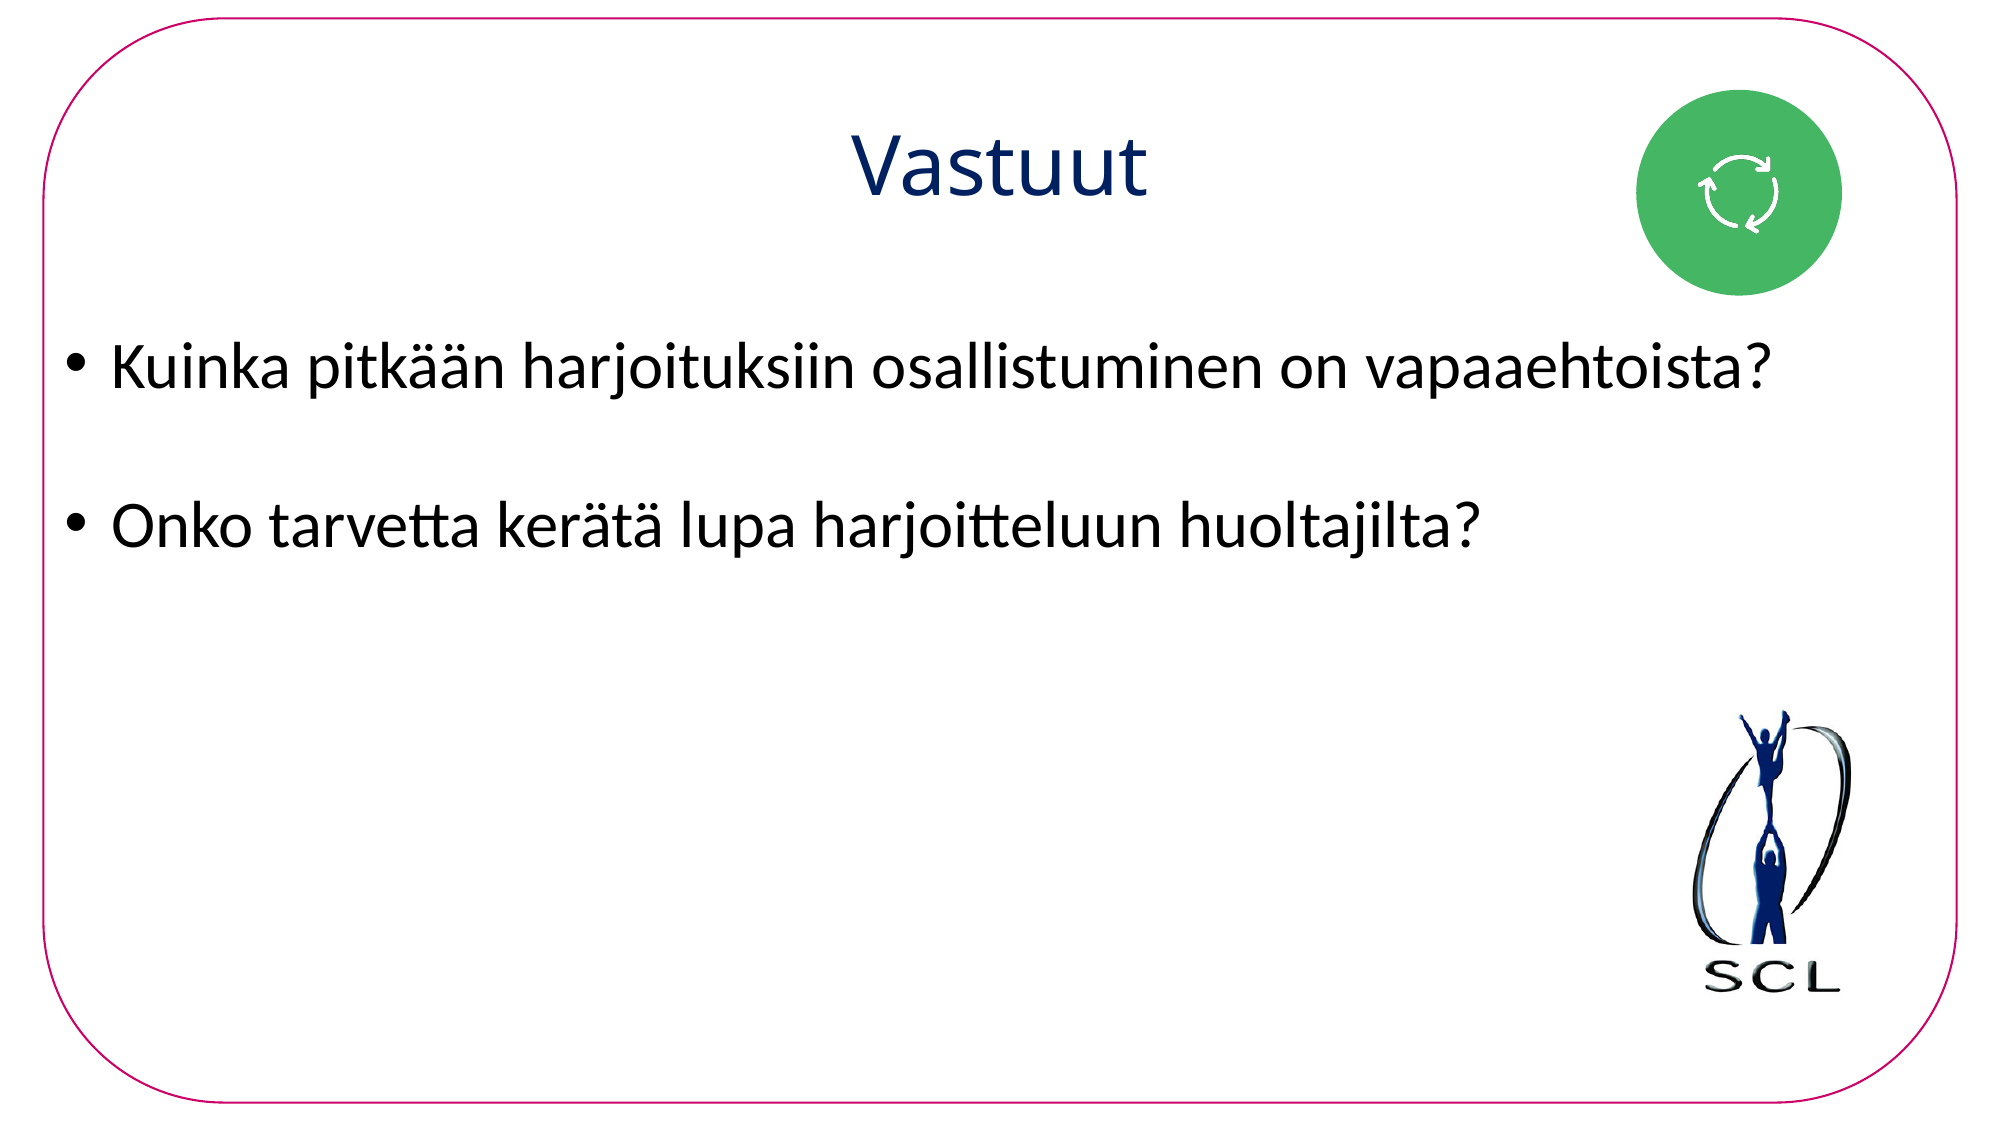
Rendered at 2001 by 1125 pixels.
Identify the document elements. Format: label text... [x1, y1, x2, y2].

text_box [1636, 89, 1842, 296]
picture [1616, 673, 1900, 1073]
text_box Kuinka pitkään harjoituksiin osallistuminen on vapaaehtoista? Onko tarvetta kerätä lupa harjoitteluun huoltajilta? [49, 313, 1964, 649]
title Vastuut [137, 59, 1863, 278]
text_box [1679, 133, 1799, 253]
